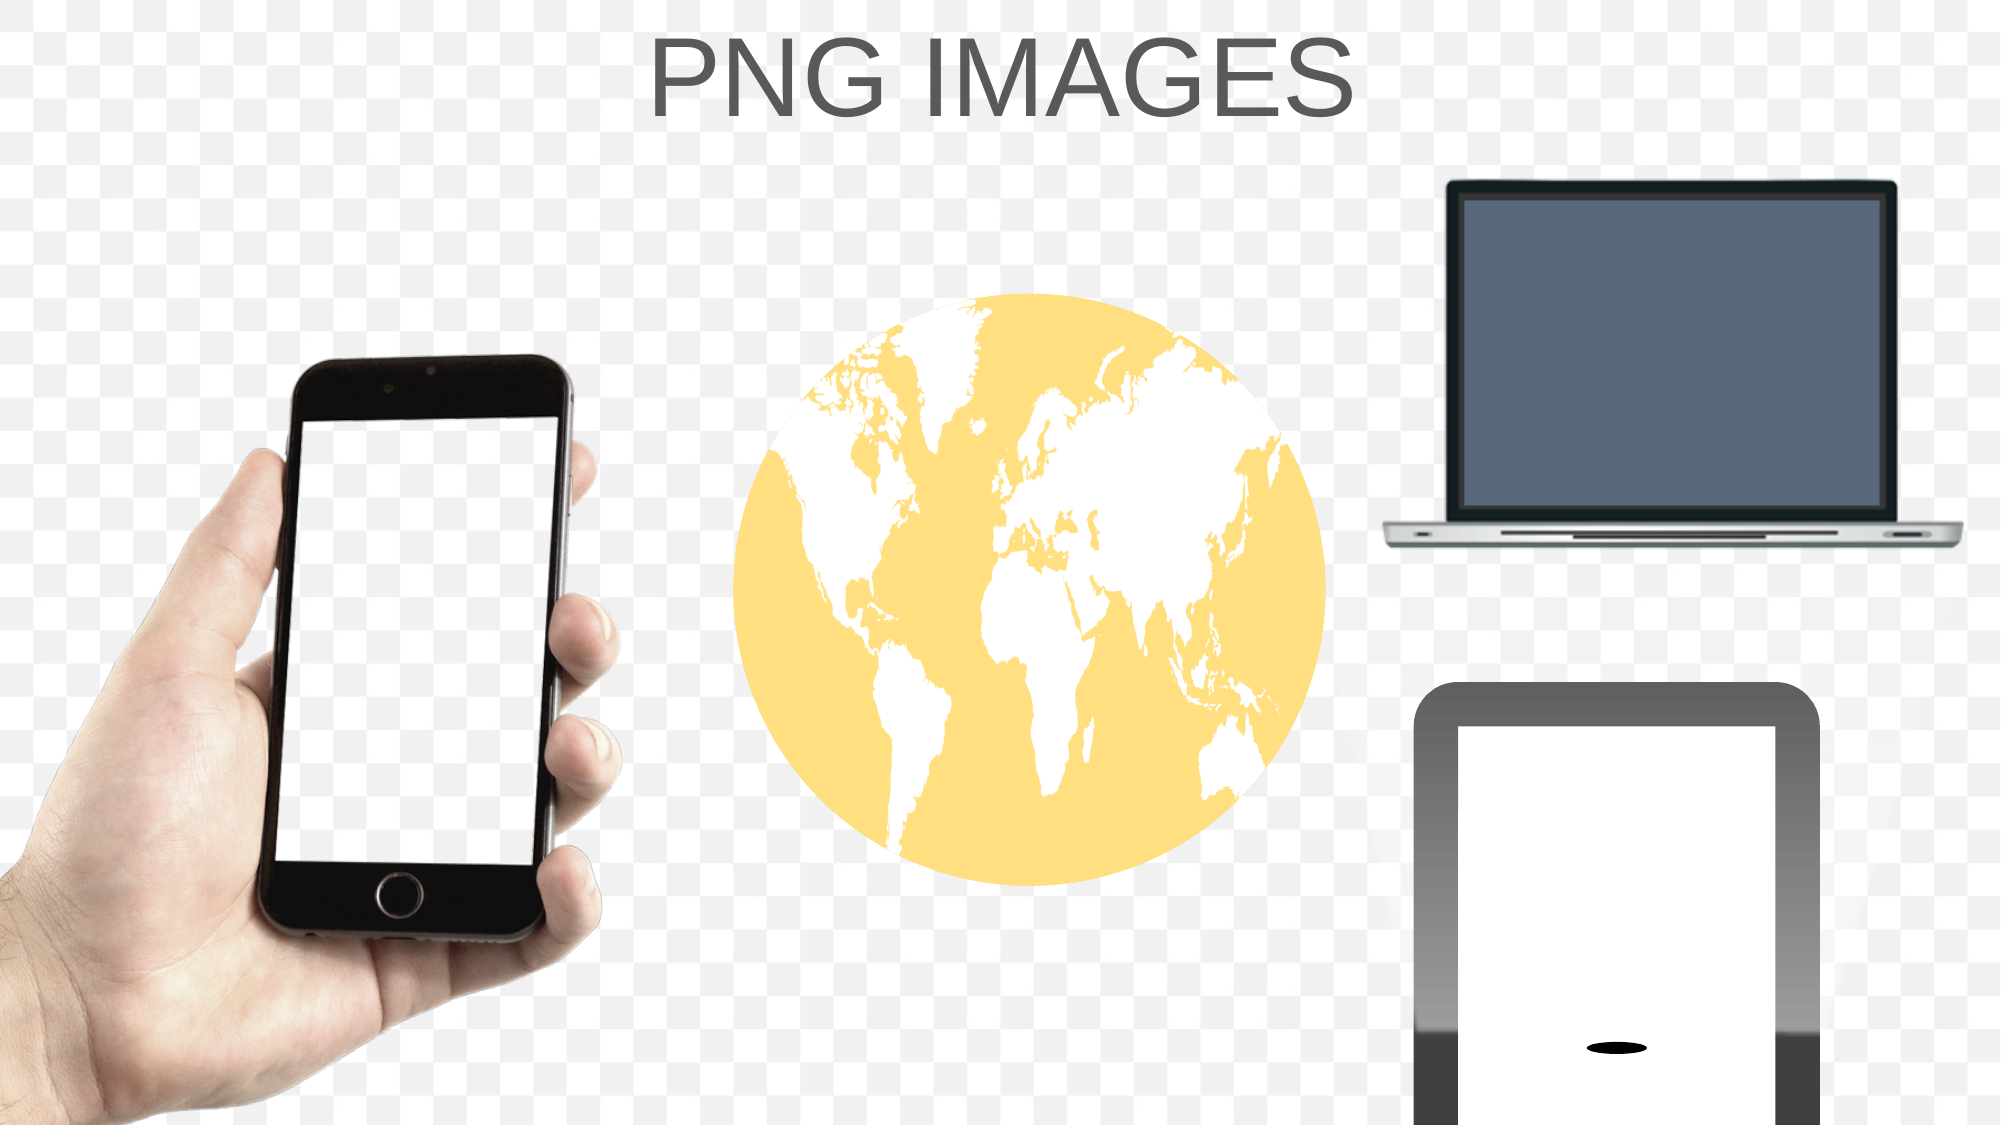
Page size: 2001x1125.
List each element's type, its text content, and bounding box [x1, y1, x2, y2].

picture [0, 0, 2001, 1125]
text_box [1290, 504, 1990, 1125]
list PNG IMAGES [53, 20, 1952, 140]
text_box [733, 293, 1326, 886]
